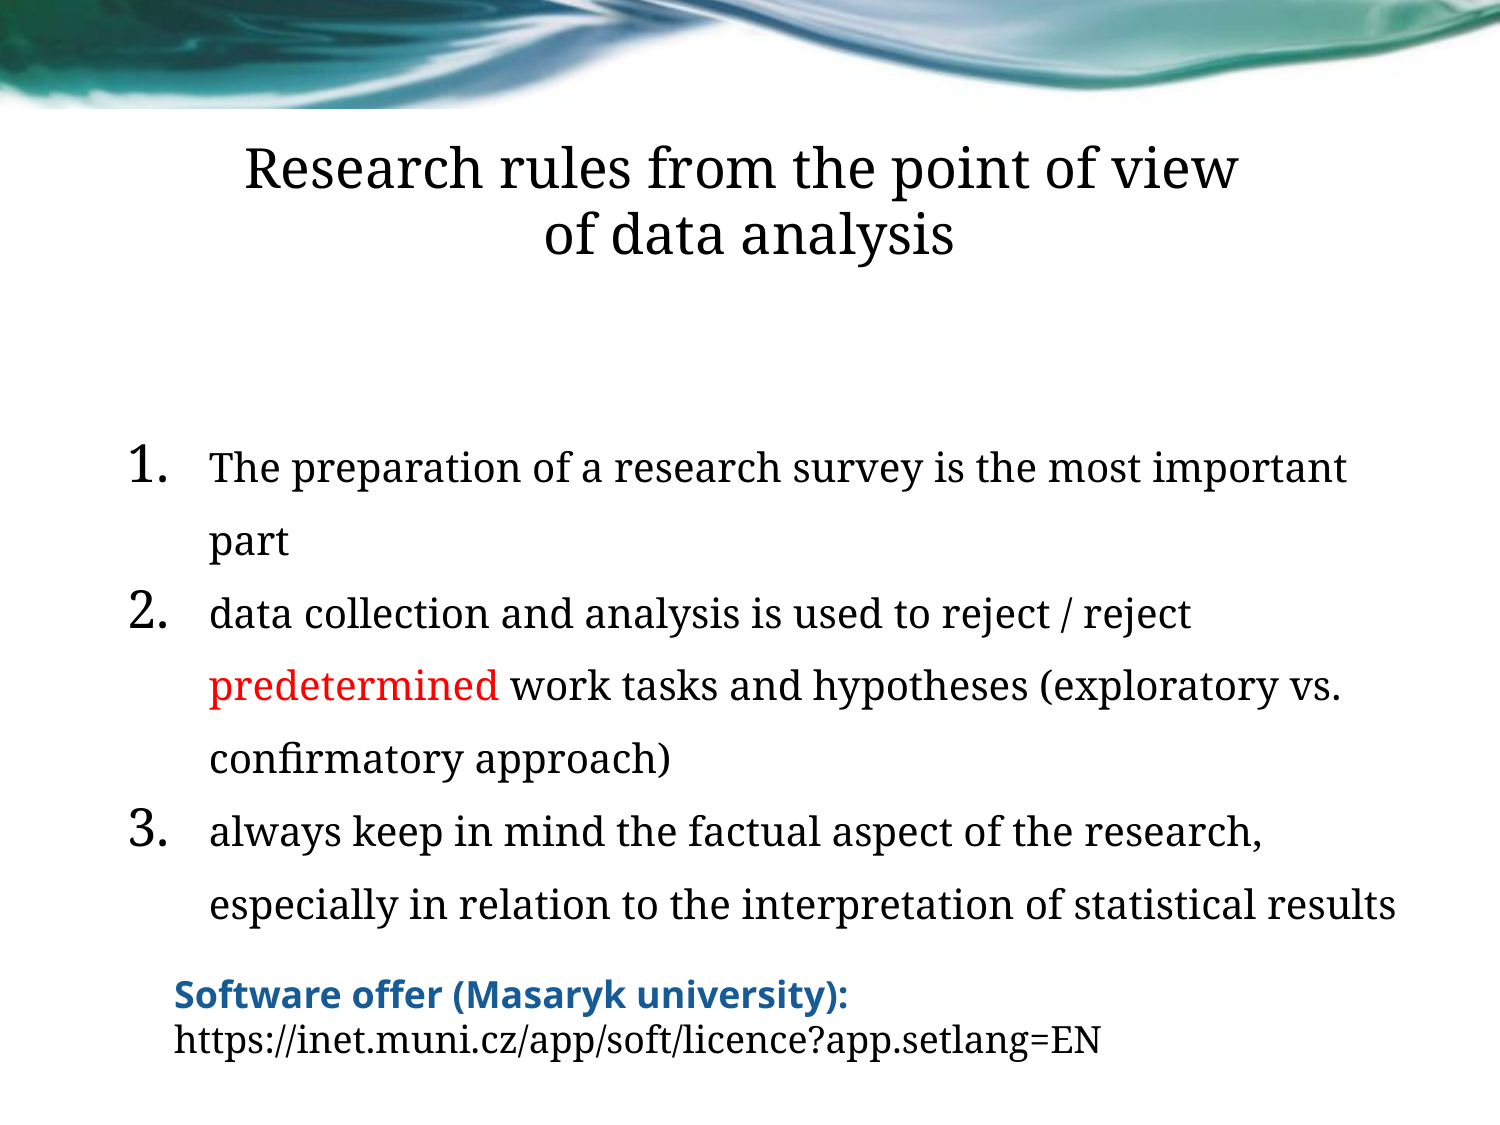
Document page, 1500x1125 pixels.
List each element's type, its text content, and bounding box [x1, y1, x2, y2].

picture [0, 0, 1500, 109]
text_box Software offer (Masaryk university): https://inet.muni.cz/app/soft/licence?app.setlang=EN [159, 964, 1294, 1069]
title Research rules from the point of view of data analysis [93, 125, 1407, 276]
list The preparation of a research survey is the most important part data collection and analysis is used to reject / reject predetermined work tasks and hypotheses (exploratory vs. confirmatory approach) always keep in mind the factual aspect of the research, especially in relation to the interpretation of statistical results [112, 410, 1425, 1000]
